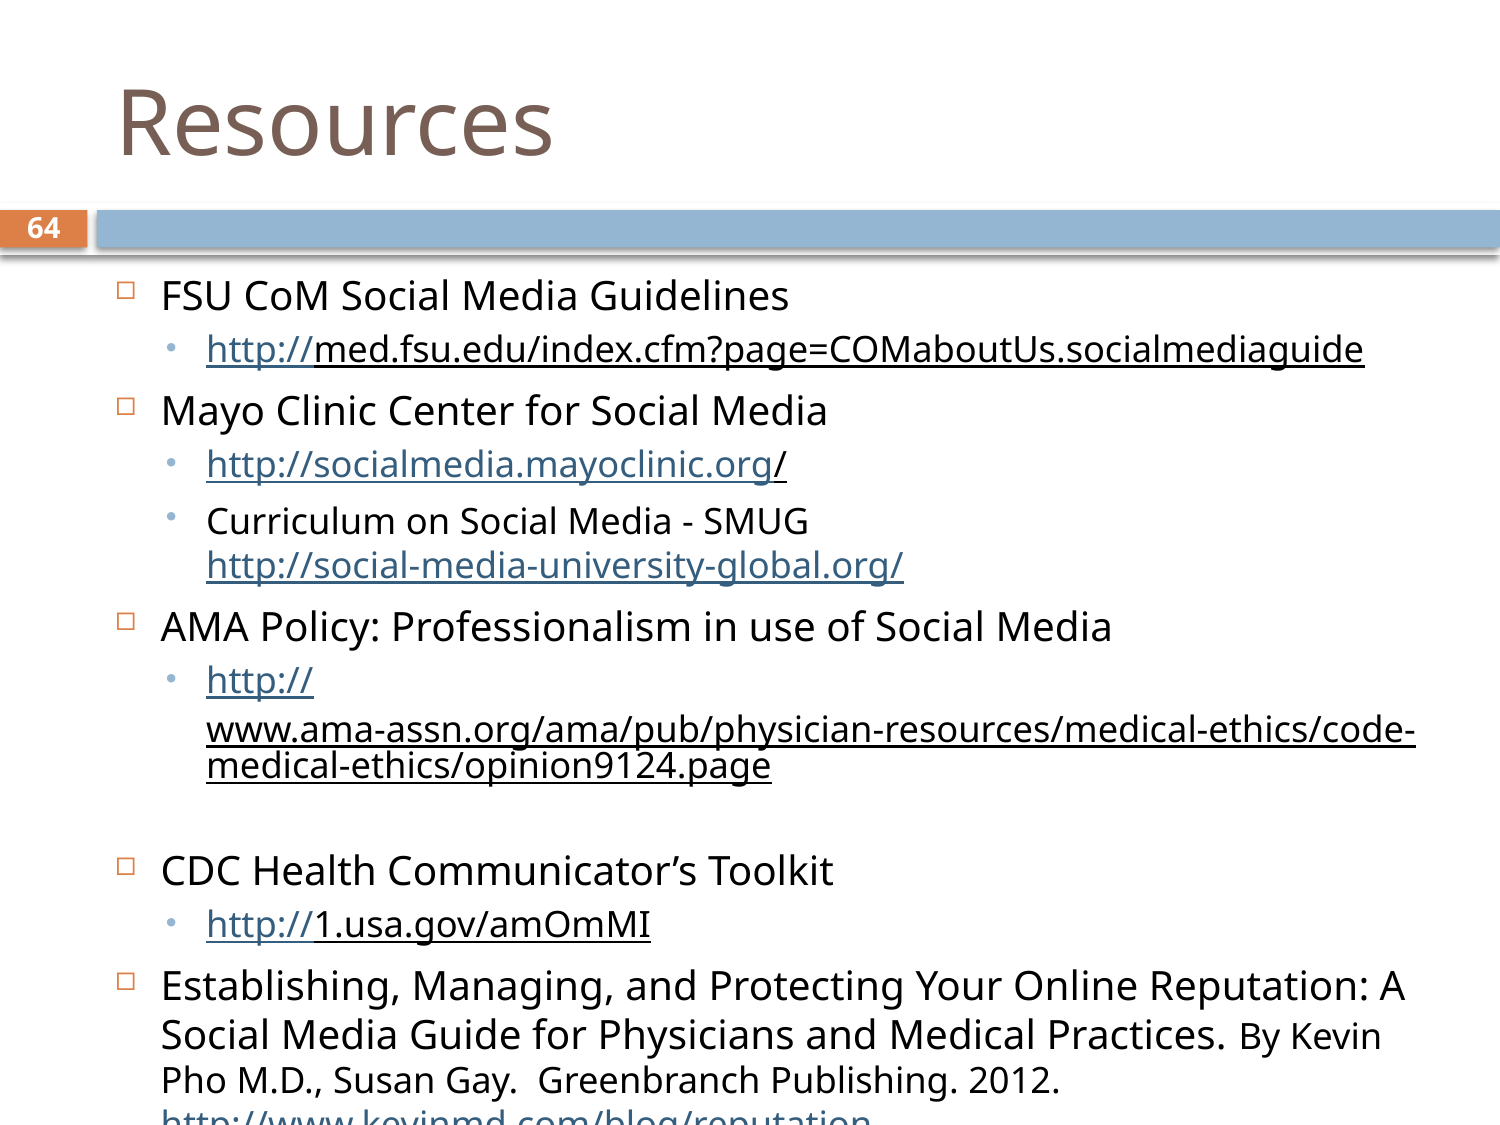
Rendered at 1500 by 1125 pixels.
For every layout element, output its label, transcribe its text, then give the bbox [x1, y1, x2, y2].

list FSU CoM Social Media Guidelines http://med.fsu.edu/index.cfm?page=COMaboutUs.socialmediaguide Mayo Clinic Center for Social Media http://socialmedia.mayoclinic.org/ Curriculum on Social Media - SMUG http://social-media-university-global.org/ AMA Policy: Professionalism in use of Social Media http://www.ama-assn.org/ama/pub/physician-resources/medical-ethics/code-medical-ethics/opinion9124.page CDC Health Communicator’s Toolkit http://1.usa.gov/amOmMI Establishing, Managing, and Protecting Your Online Reputation: A Social Media Guide for Physicians and Medical Practices. By Kevin Pho M.D., Susan Gay. Greenbranch Publishing. 2012. http://www.kevinmd.com/blog/reputation [100, 262, 1438, 1125]
slide_number 64 [0, 208, 88, 249]
title Resources [100, 37, 1438, 200]
